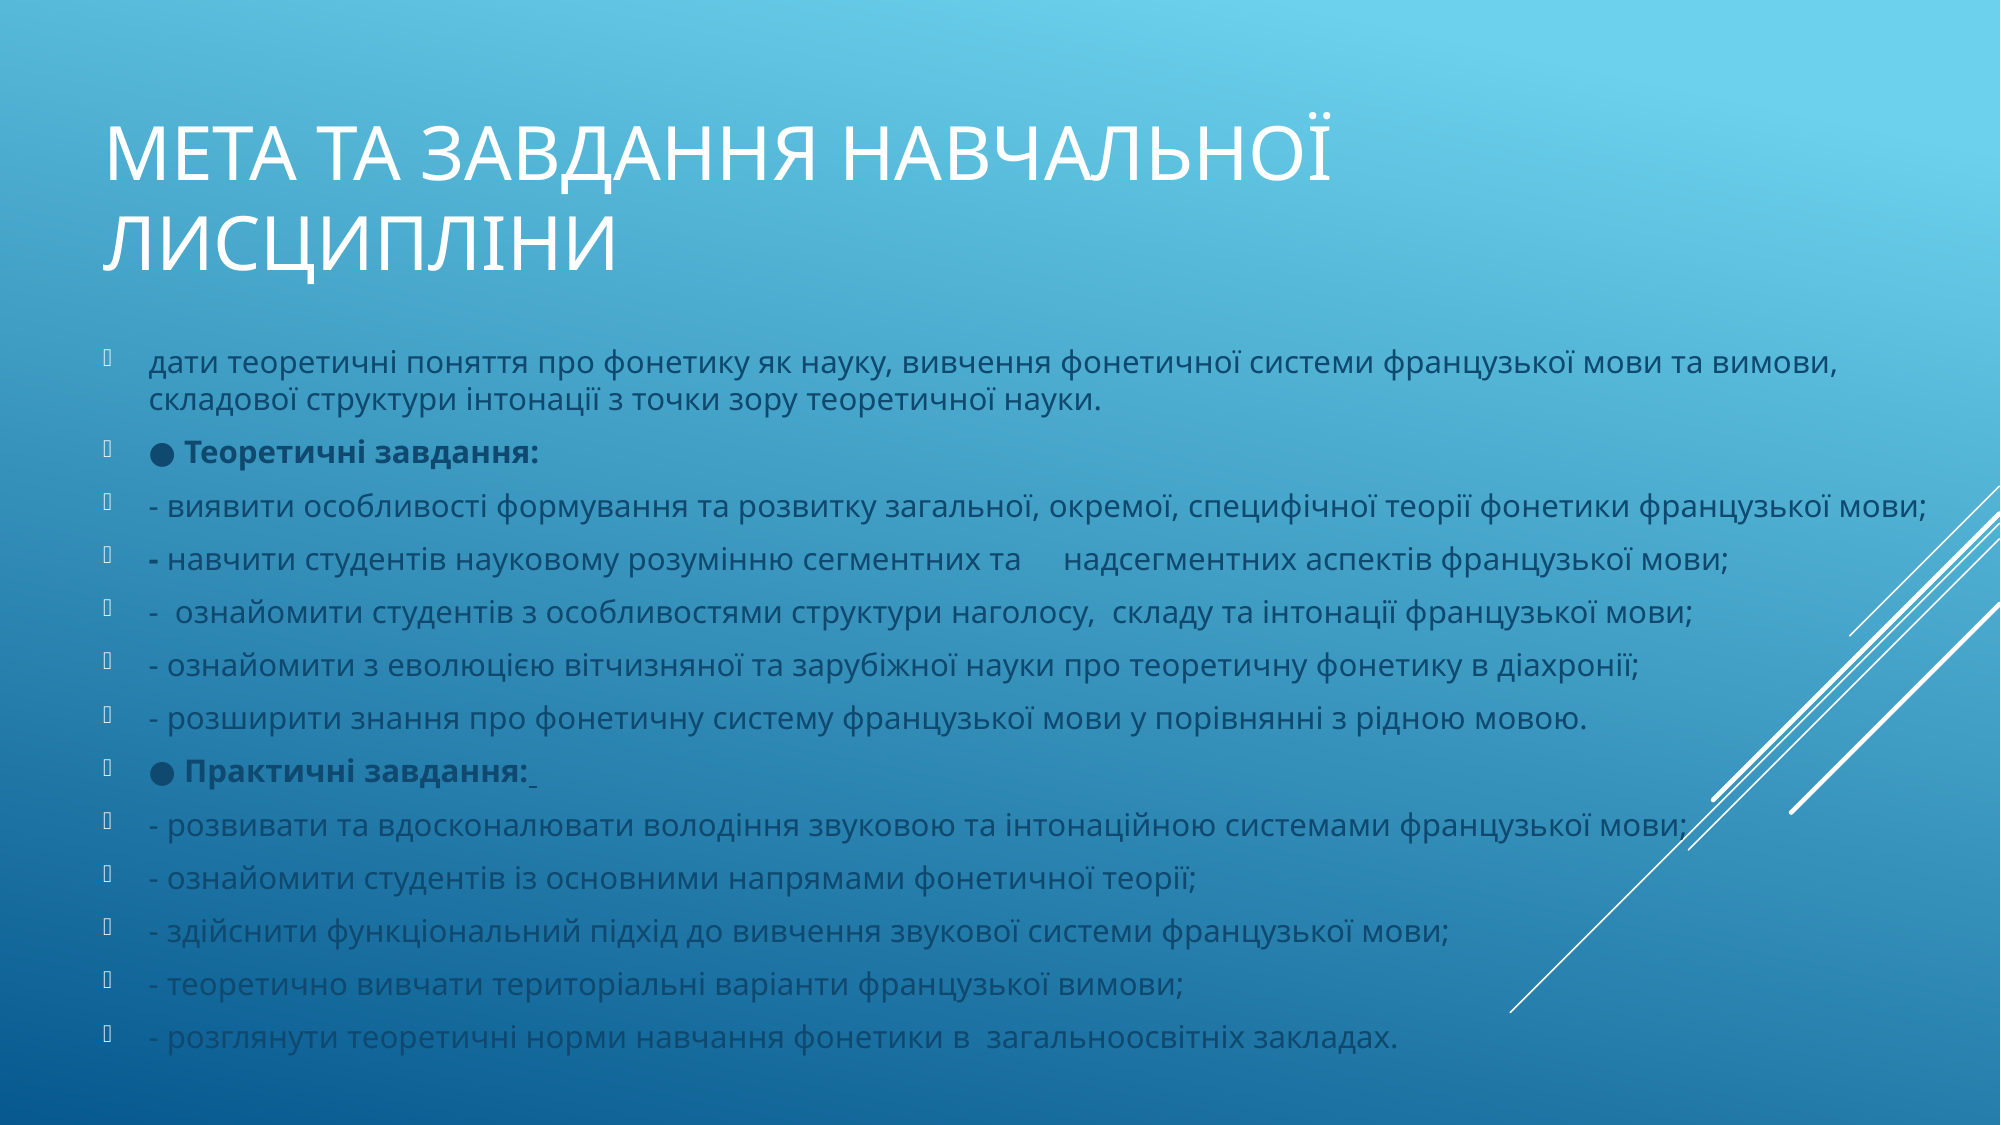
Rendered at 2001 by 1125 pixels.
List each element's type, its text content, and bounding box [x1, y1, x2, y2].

title Мета та завдання навчальної лисципліни [88, 71, 1489, 319]
list дати теоретичні поняття про фонетику як науку, вивчення фонетичної системи французької мови та вимови, складової структури інтонації з точки зору теоретичної науки. ● Теоретичні завдання: - виявити особливості формування та розвитку загальної, окремої, специфічної теорії фонетики французької мови; - навчити студентів науковому розумінню сегментних та надсегментних аспектів французької мови; - ознайомити студентів з особливостями структури наголосу, складу та інтонації французької мови; - ознайомити з еволюцією вітчизняної та зарубіжної науки про теоретичну фонетику в діахронії; - розширити знання про фонетичну систему французької мови у порівнянні з рідною мовою. ● Практичні завдання: - розвивати та вдосконалювати володіння звуковою та інтонаційною системами французької мови; - ознайомити студентів із основними напрямами фонетичної теорії; - здійснити функціональний підхід до вивчення звукової системи французької мови; - теоретично вивчати територіальні варіанти французької вимови; - розглянути теоретичні норми навчання фонетики в загальноосвітніх закладах. [88, 334, 1955, 1094]
